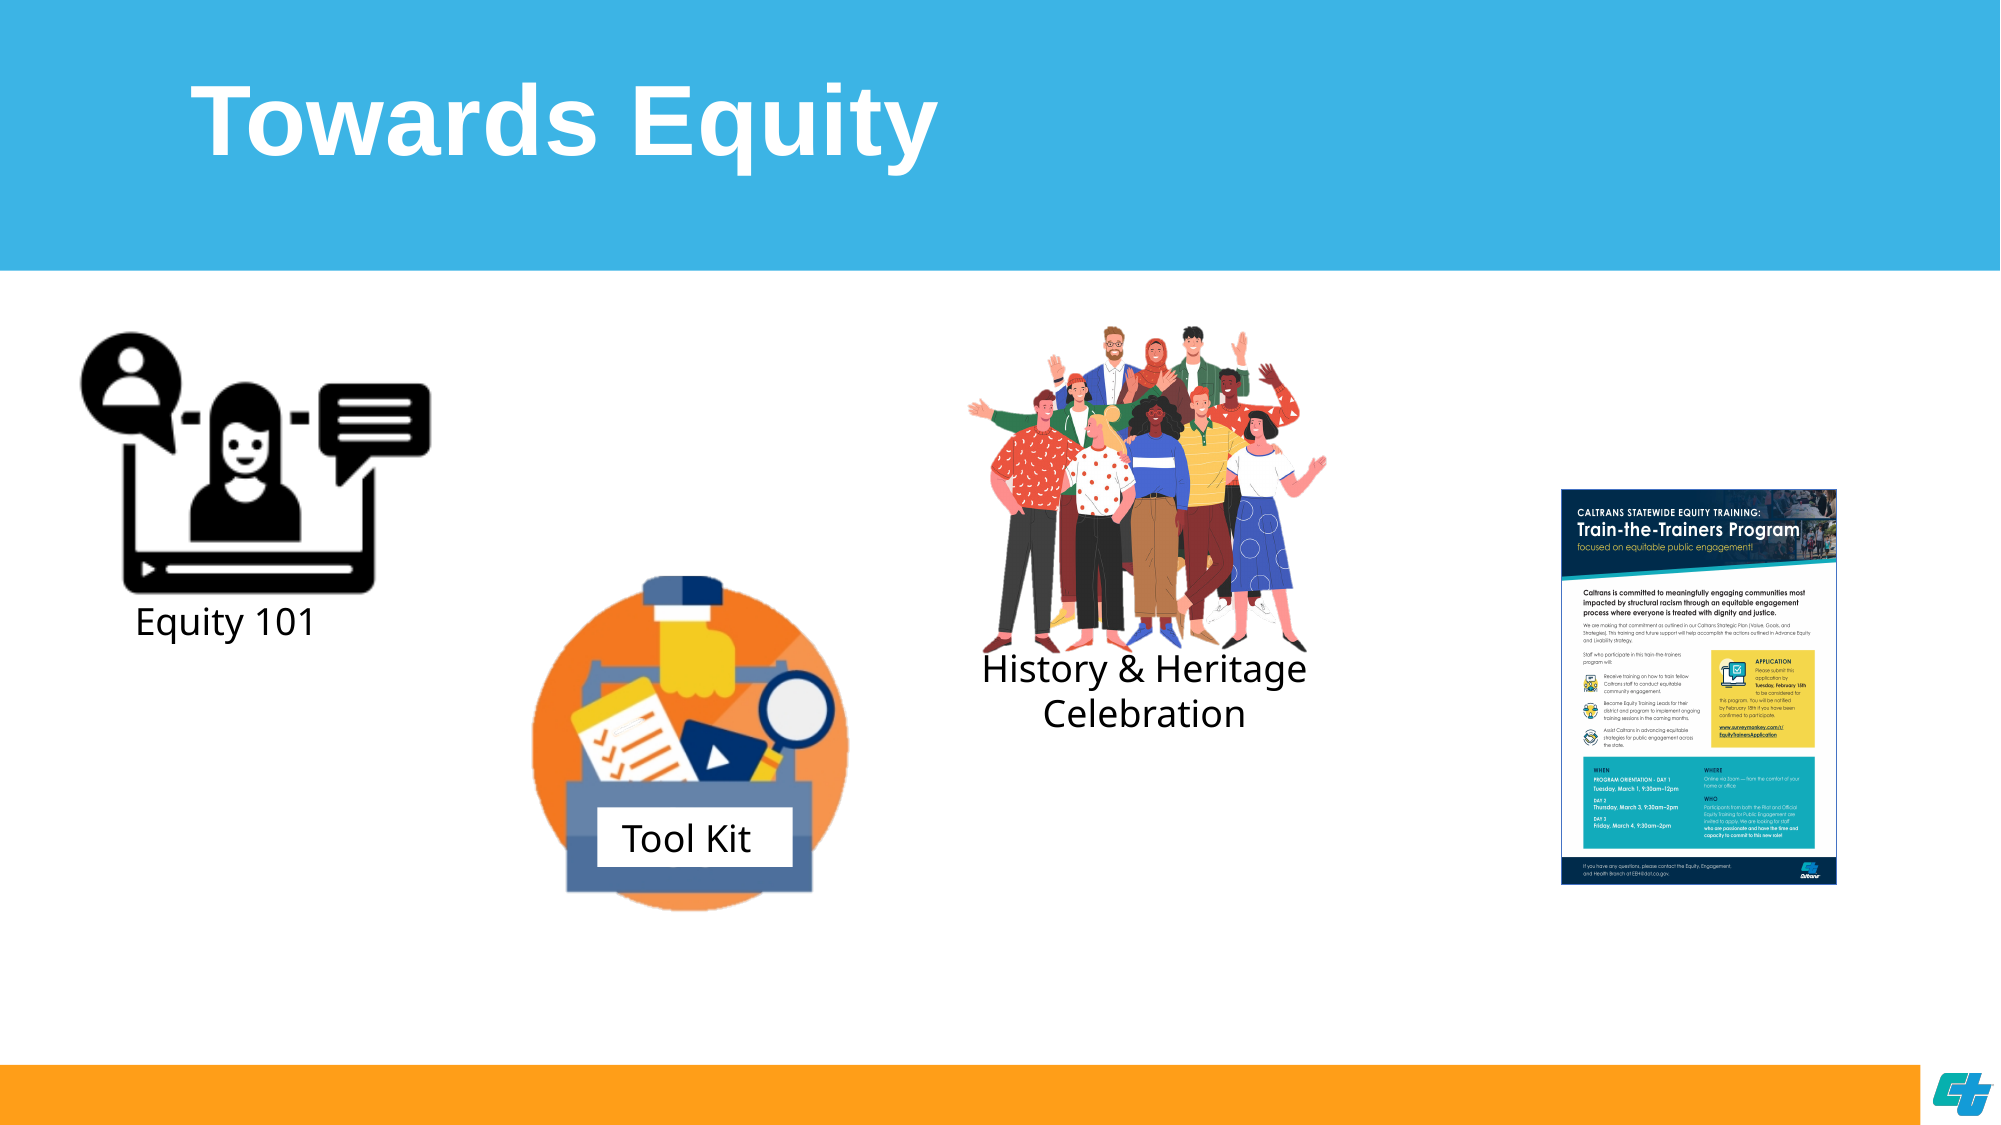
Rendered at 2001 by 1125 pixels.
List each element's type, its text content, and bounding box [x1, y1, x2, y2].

picture [1932, 1070, 2000, 1117]
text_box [519, 562, 860, 925]
title Towards Equity [175, 0, 1915, 271]
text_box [65, 270, 447, 665]
picture [1561, 489, 1837, 885]
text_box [869, 286, 1420, 744]
